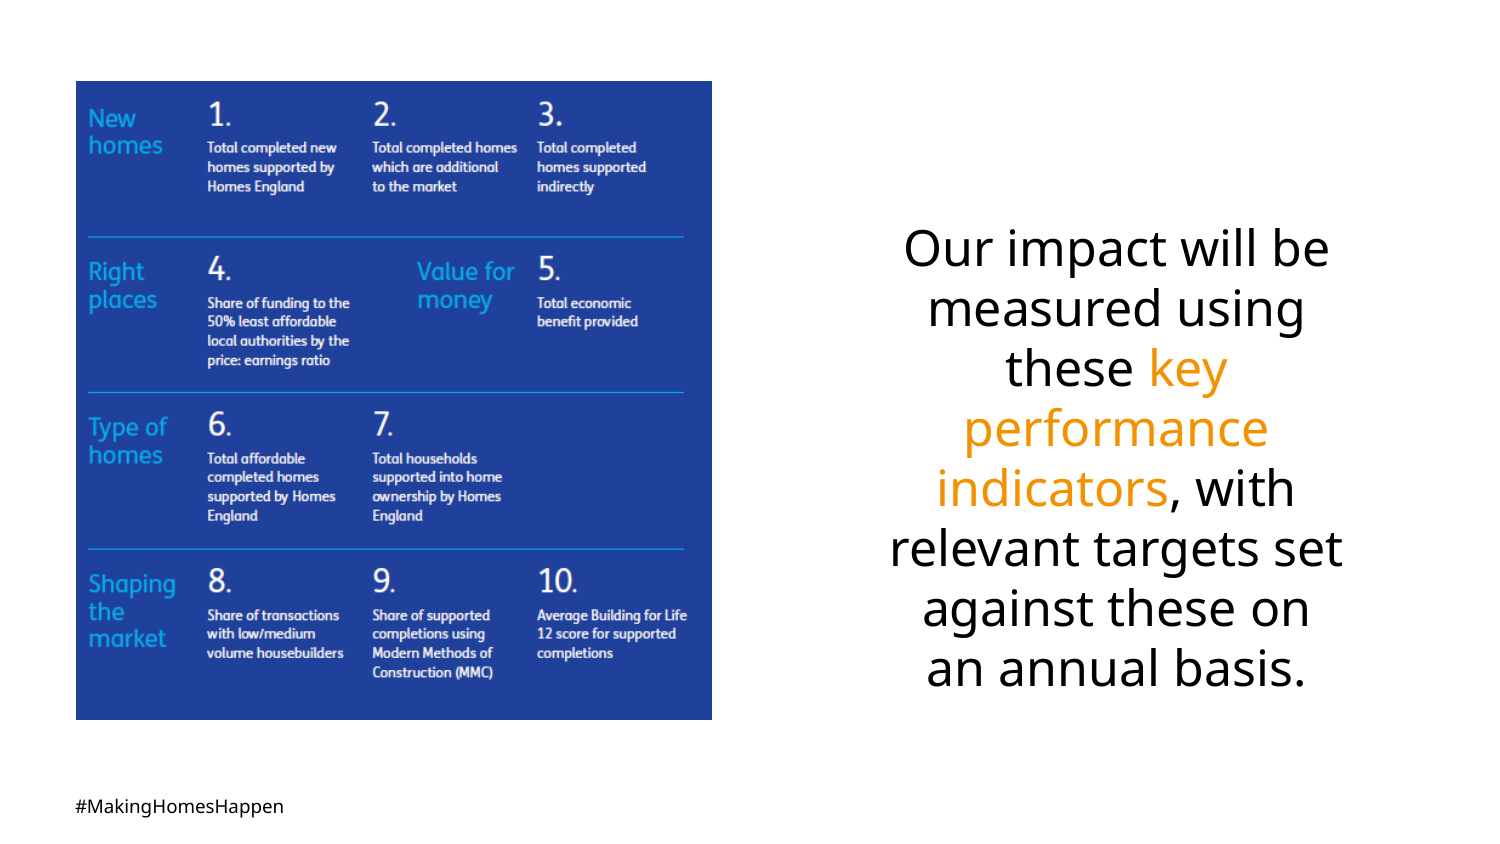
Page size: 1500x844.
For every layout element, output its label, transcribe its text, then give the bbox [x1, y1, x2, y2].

text_box Our impact will be measured using these key performance indicators, with relevant targets set against these on an annual basis. [857, 209, 1377, 704]
picture [76, 81, 712, 720]
